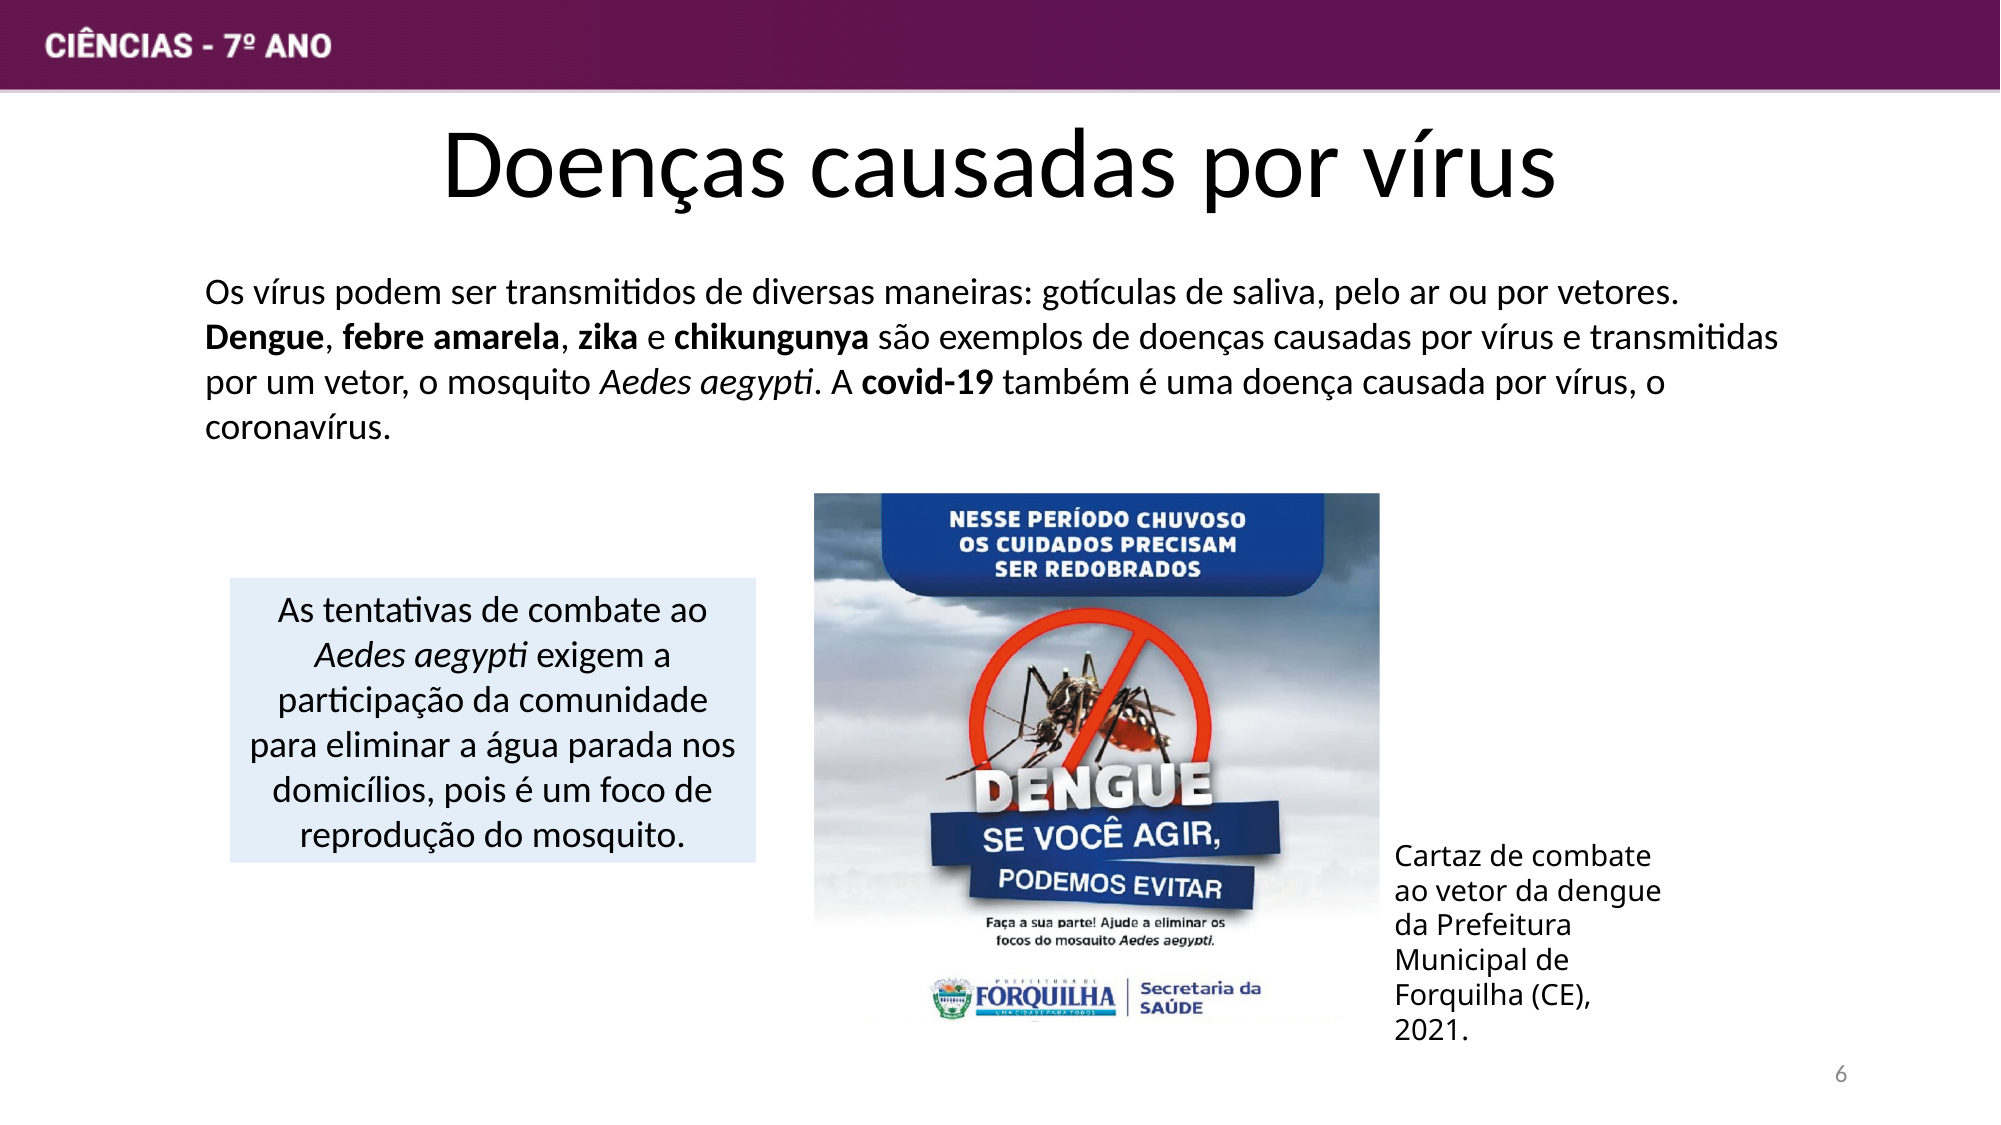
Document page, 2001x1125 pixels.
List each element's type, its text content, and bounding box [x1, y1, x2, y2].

slide_number 6 [1412, 1042, 1863, 1103]
text_box Doenças causadas por vírus [0, 103, 2000, 266]
text_box As tentativas de combate ao Aedes aegypti exigem a participação da comunidade para eliminar a água parada nos domicílios, pois é um foco de reprodução do mosquito. [229, 577, 757, 863]
picture [814, 493, 1380, 1022]
text_box Cartaz de combate ao vetor da dengue da Prefeitura Municipal de Forquilha (CE), 2021. [1379, 829, 1684, 1054]
text_box Os vírus podem ser transmitidos de diversas maneiras: gotículas de saliva, pelo ar ou por vetores. Dengue, febre amarela, zika e chikungunya são exemplos de doenças causadas por vírus e transmitidas por um vetor, o mosquito Aedes aegypti. A covid-19 também é uma doença causada por vírus, o coronavírus. [190, 259, 1810, 454]
picture [0, 0, 2000, 93]
